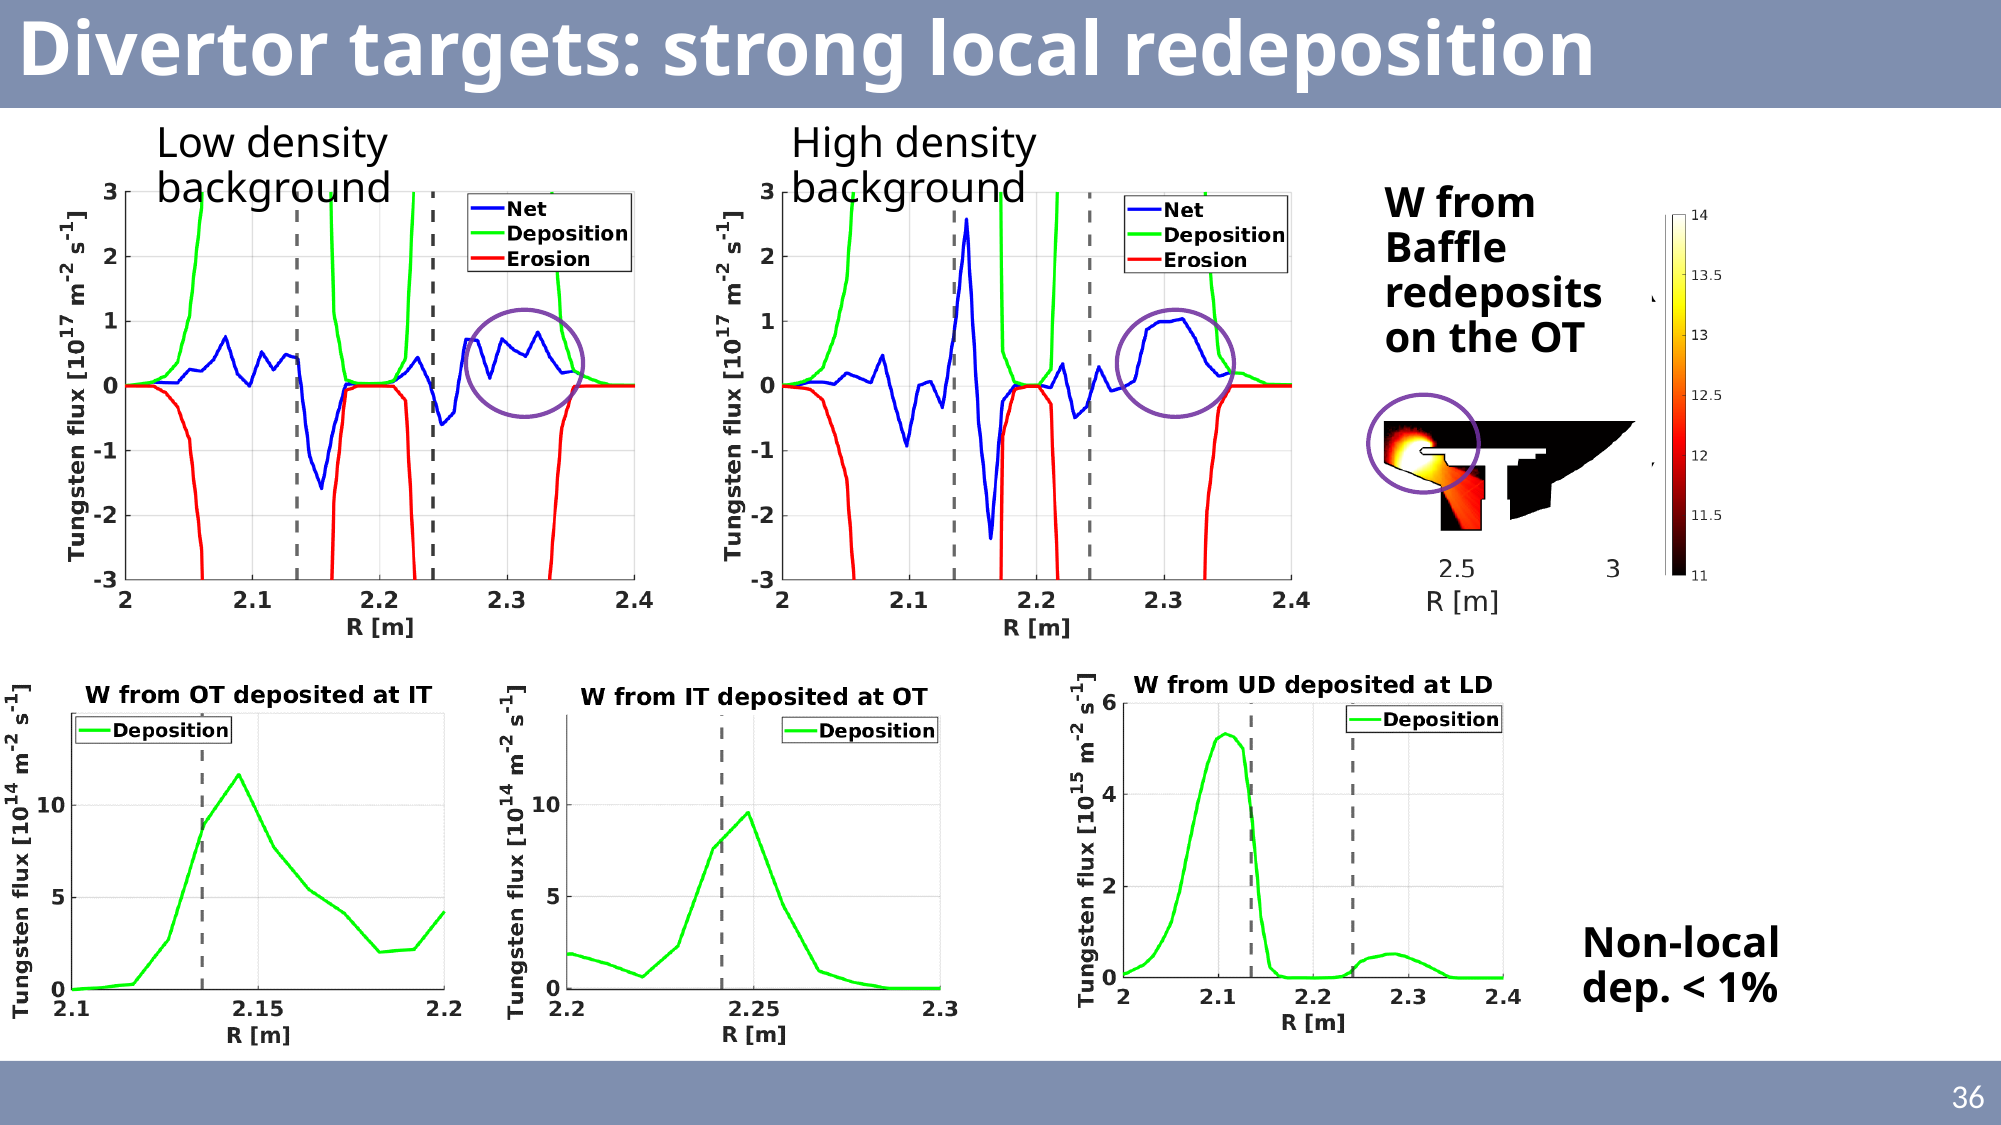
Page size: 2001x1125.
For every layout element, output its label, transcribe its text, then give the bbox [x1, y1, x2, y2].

picture [1383, 421, 1637, 641]
slide_number 36 [1550, 1065, 2000, 1125]
picture [39, 155, 1354, 641]
text_box Low density background [141, 113, 640, 155]
picture [1059, 669, 1550, 1036]
text_box Divertor targets: strong local redeposition [2, 2, 1687, 101]
text_box [1367, 393, 1474, 479]
text_box High density background [775, 113, 1275, 155]
text_box W from Baffle redeposits on the OT [1369, 174, 1623, 380]
picture [495, 681, 987, 1048]
picture [0, 679, 491, 1048]
text_box Non-local dep. < 1% [1566, 913, 1827, 1036]
picture [1651, 174, 1742, 621]
